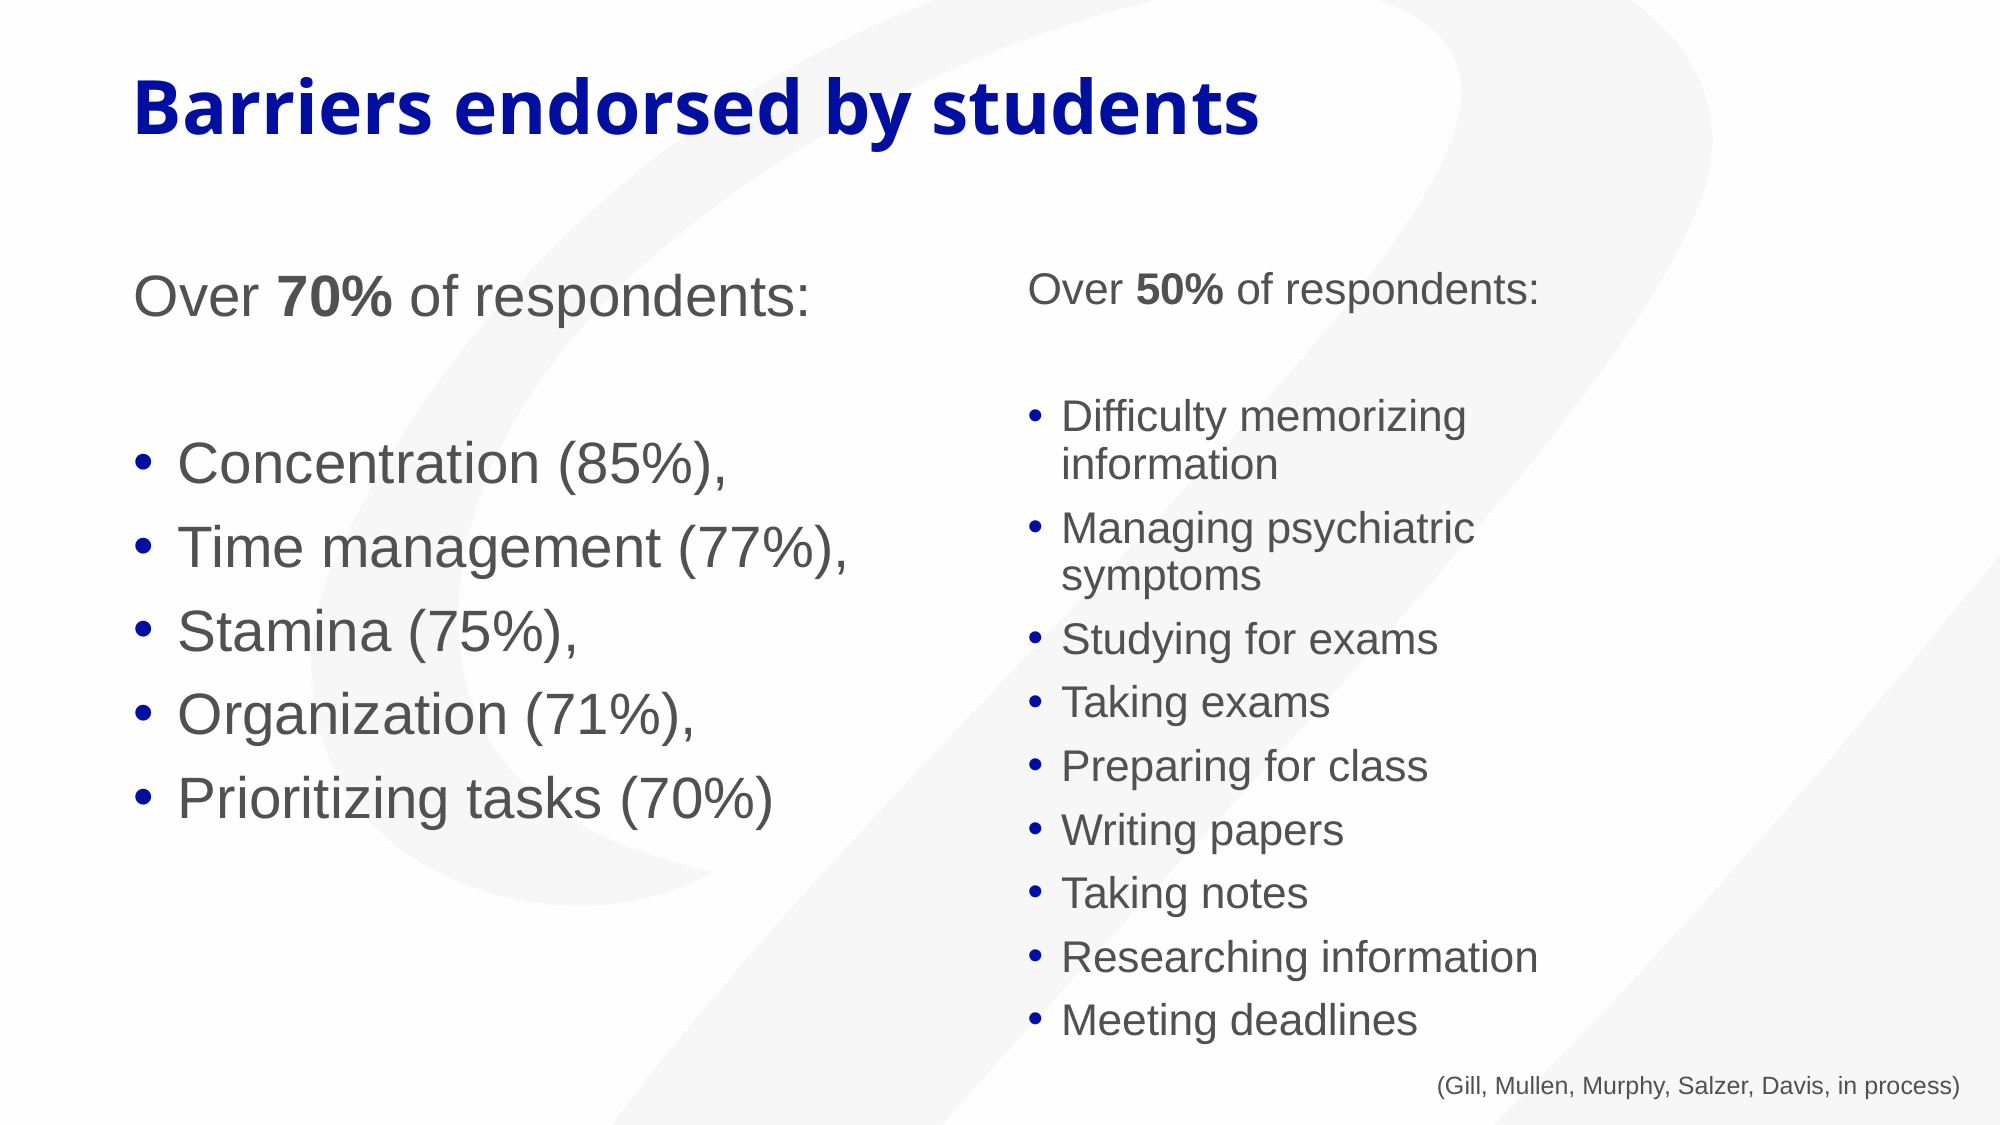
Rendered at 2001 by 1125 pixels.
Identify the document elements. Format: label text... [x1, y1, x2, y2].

list Over 70% of respondents: Concentration (85%), Time management (77%), Stamina (75%), Organization (71%), Prioritizing tasks (70%) [118, 258, 984, 1009]
text_box (Gill, Mullen, Murphy, Salzer, Davis, in process) [1422, 1062, 1977, 1108]
title Barriers endorsed by students [116, 62, 1894, 234]
list Over 50% of respondents: Difficulty memorizing information Managing psychiatric symptoms Studying for exams Taking exams Preparing for class Writing papers Taking notes Researching information Meeting deadlines [1012, 259, 1671, 1063]
